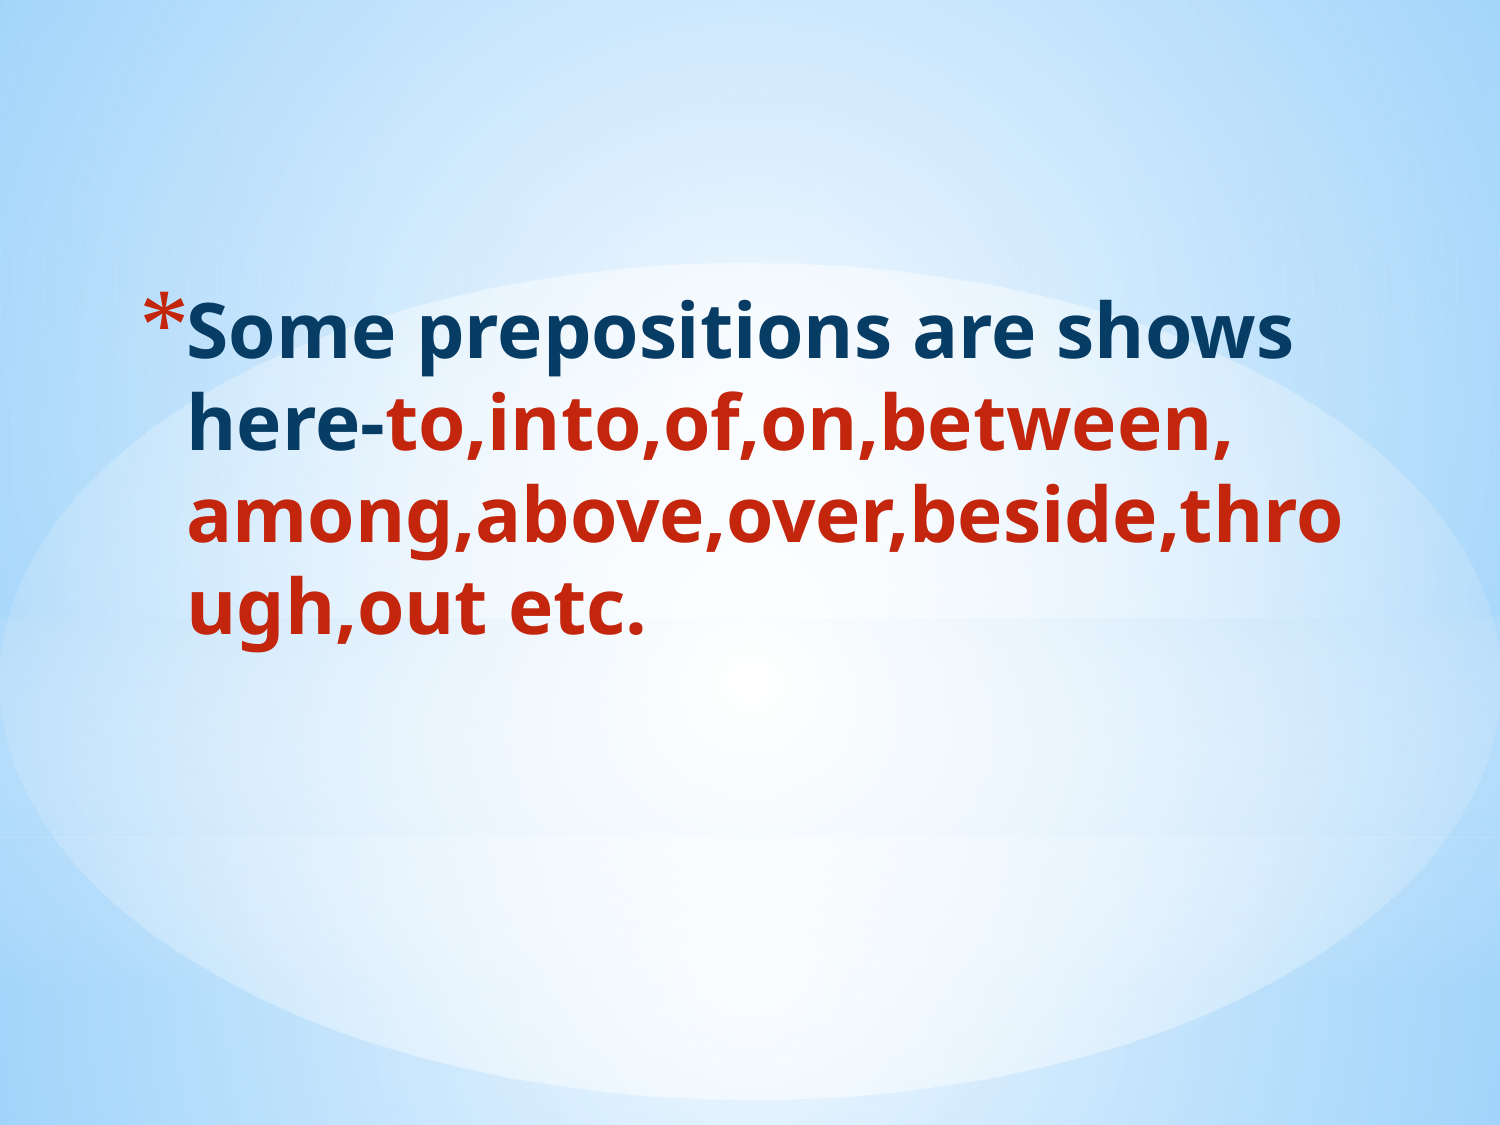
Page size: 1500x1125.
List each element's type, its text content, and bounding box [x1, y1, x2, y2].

title Some prepositions are shows here-to,into,of,on,between, among,above,over,beside,through,out etc. [125, 275, 1400, 663]
